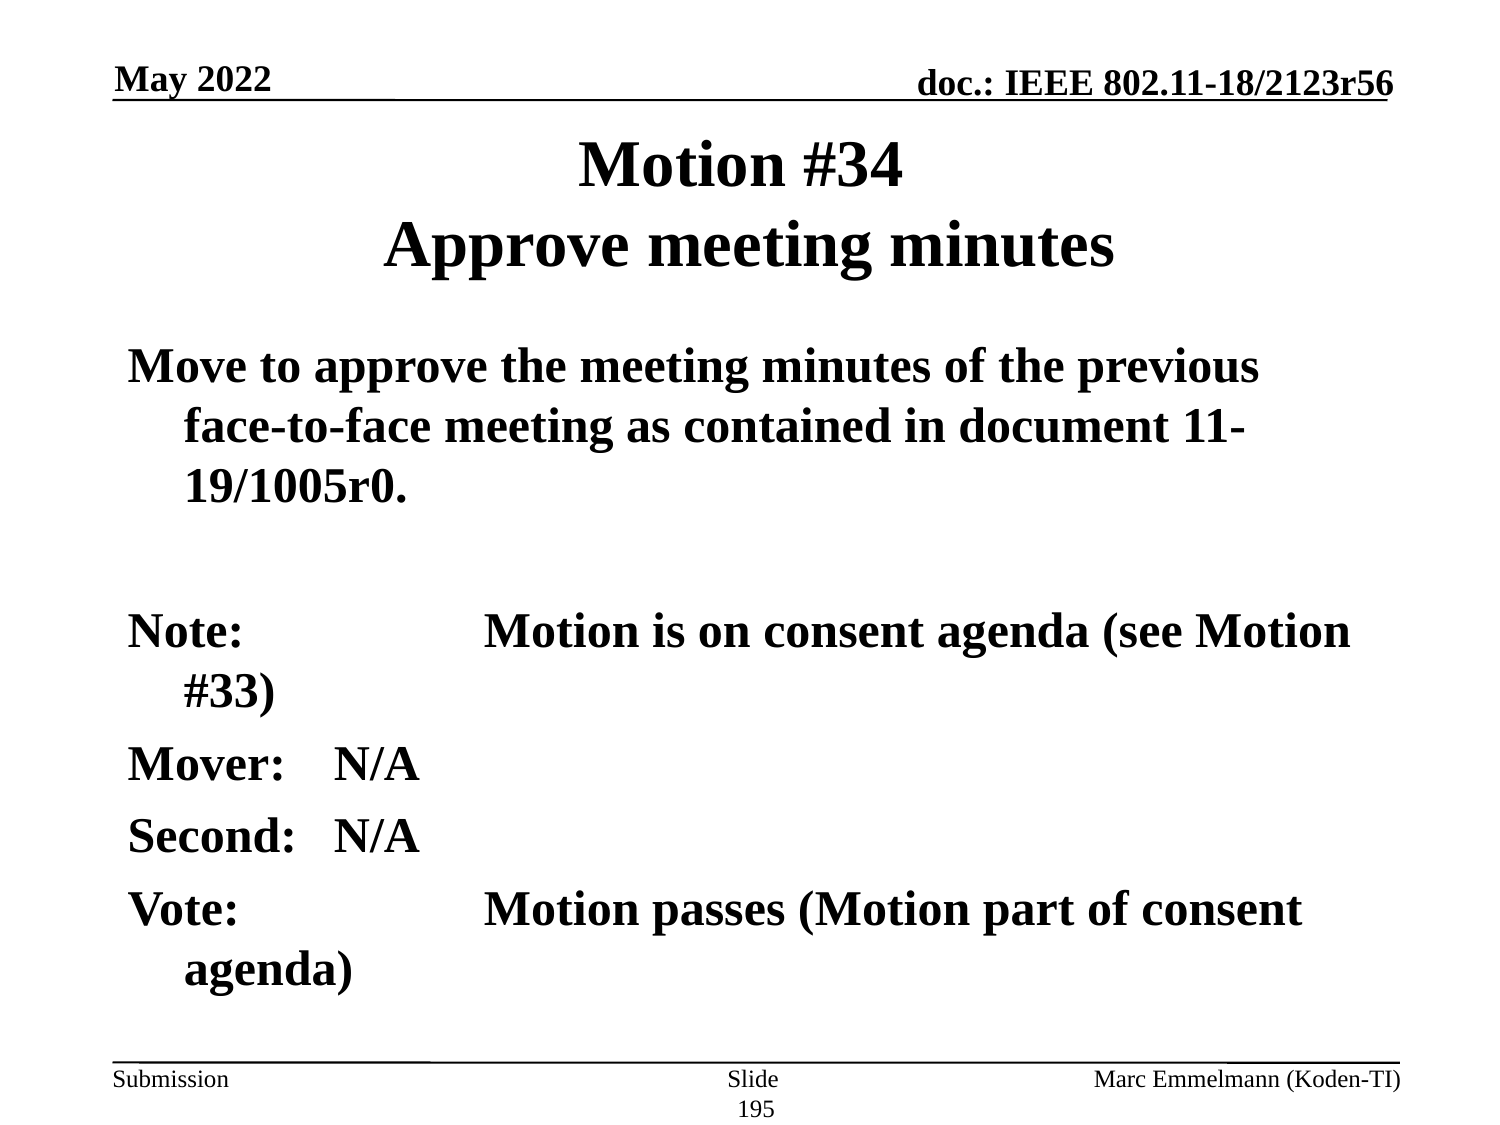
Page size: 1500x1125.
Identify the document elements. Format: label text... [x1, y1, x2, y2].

list Move to approve the meeting minutes of the previous face-to-face meeting as contained in document 11-19/1005r0. Note: Motion is on consent agenda (see Motion #33) Mover: N/A Second: N/A Vote: Motion passes (Motion part of consent agenda) [112, 324, 1388, 1000]
slide_number Slide 195 [712, 1061, 800, 1123]
title Motion #34 Approve meeting minutes [112, 112, 1388, 288]
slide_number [114, 54, 423, 100]
footer Marc Emmelmann (Koden-TI) [878, 1061, 1402, 1093]
